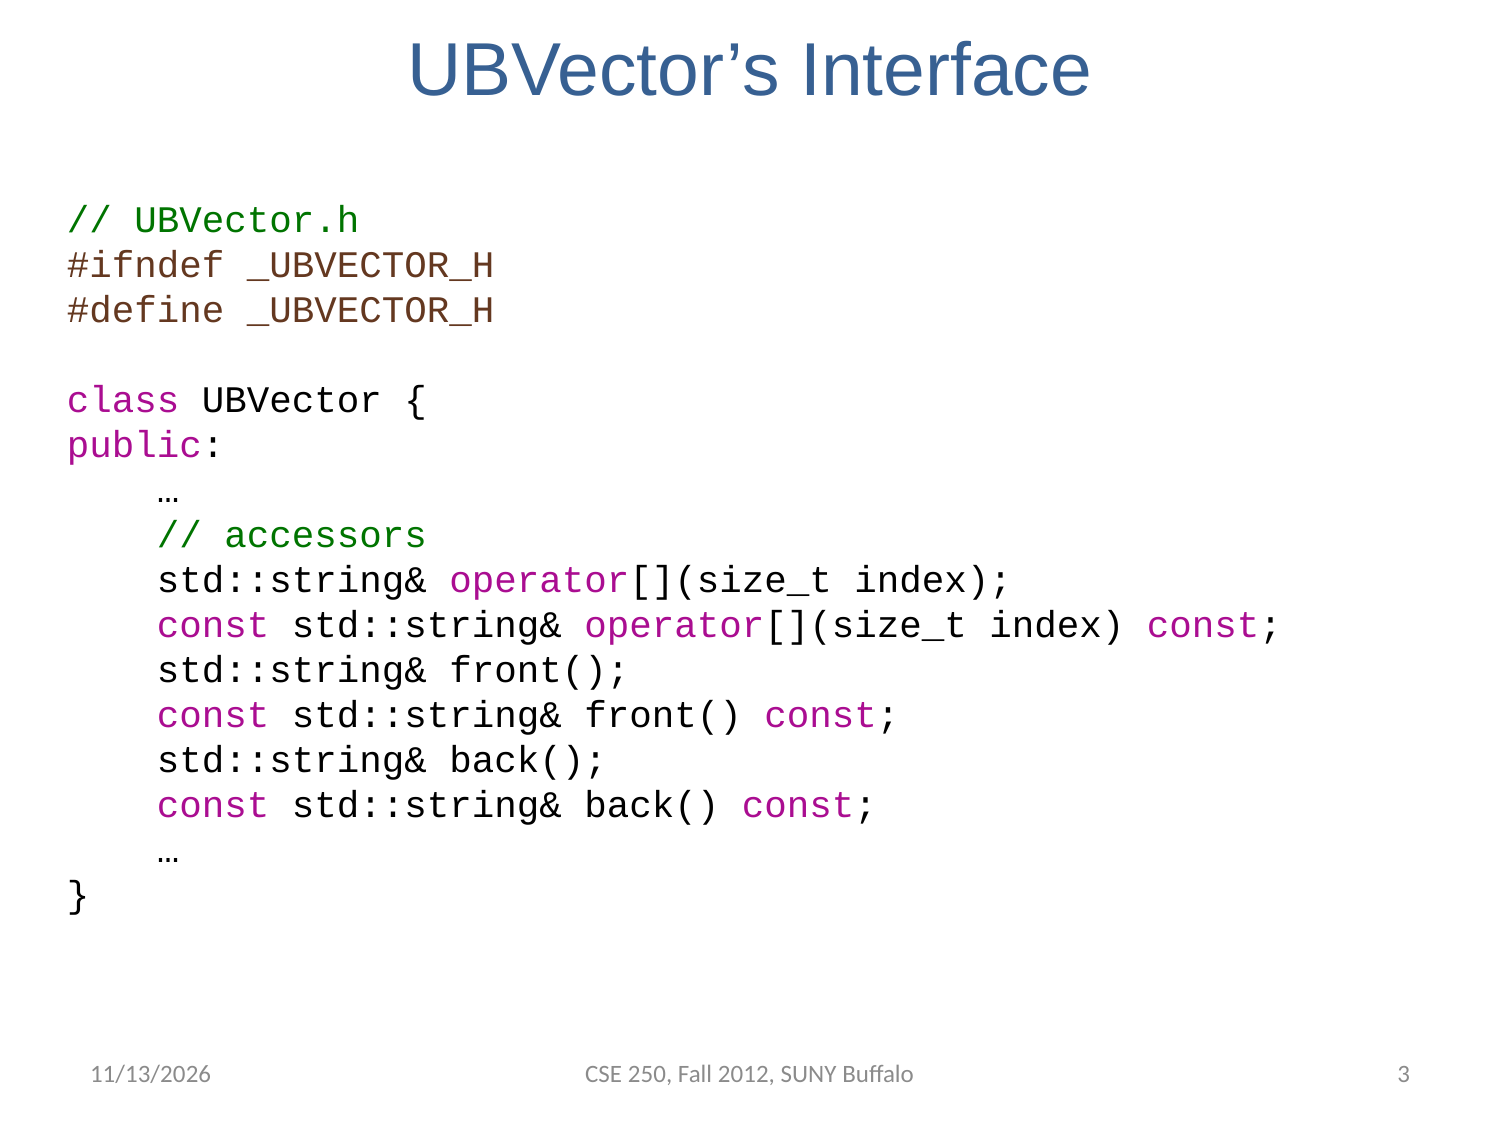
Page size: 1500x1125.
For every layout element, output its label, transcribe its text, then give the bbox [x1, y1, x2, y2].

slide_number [75, 1042, 425, 1103]
title UBVector’s Interface [0, 10, 1500, 121]
slide_number 3 [1074, 1042, 1425, 1103]
footer CSE 250, Fall 2012, SUNY Buffalo [438, 1042, 1062, 1103]
text_box // UBVector.h #ifndef _UBVECTOR_H #define _UBVECTOR_H class UBVector { public: … // accessors std::string& operator[](size_t index); const std::string& operator[](size_t index) const; std::string& front(); const std::string& front() const; std::string& back(); const std::string& back() const; … } [52, 187, 1455, 923]
